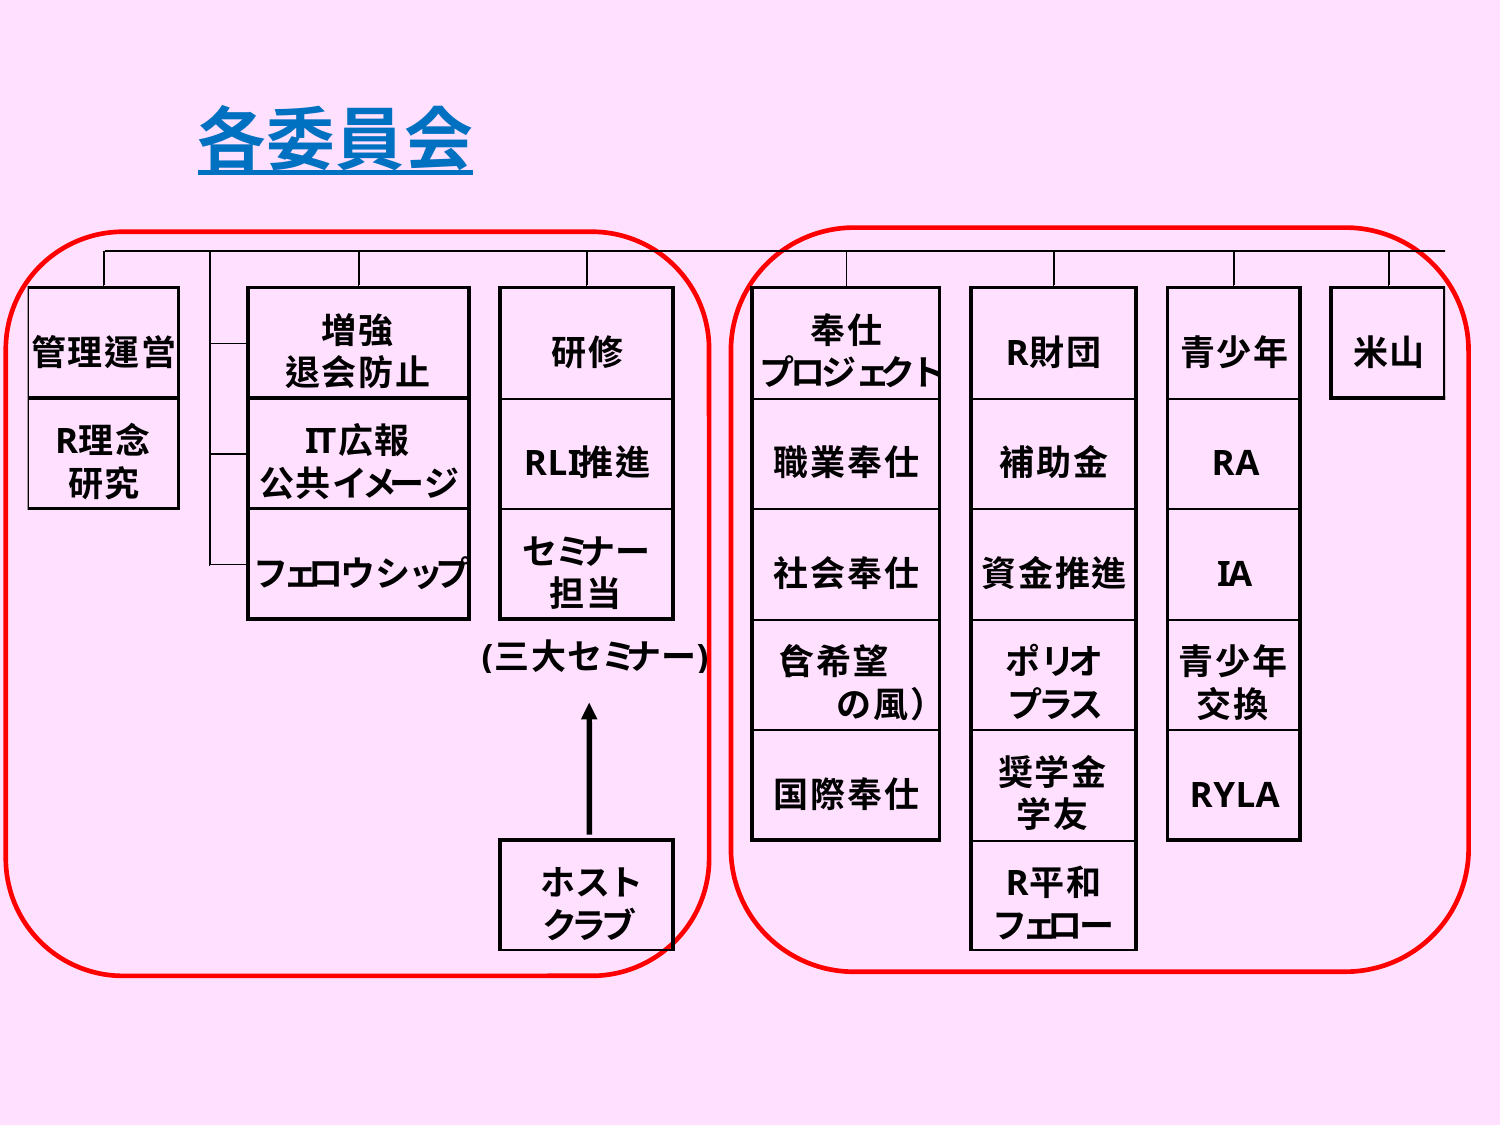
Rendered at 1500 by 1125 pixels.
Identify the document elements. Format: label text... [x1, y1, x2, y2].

text_box [781, 226, 1419, 250]
text_box [4, 279, 27, 928]
text_box [786, 953, 1413, 973]
picture [27, 250, 1447, 953]
title 各委員会 [183, 80, 1323, 206]
text_box [58, 230, 657, 250]
text_box [51, 953, 664, 977]
text_box [1447, 279, 1470, 921]
